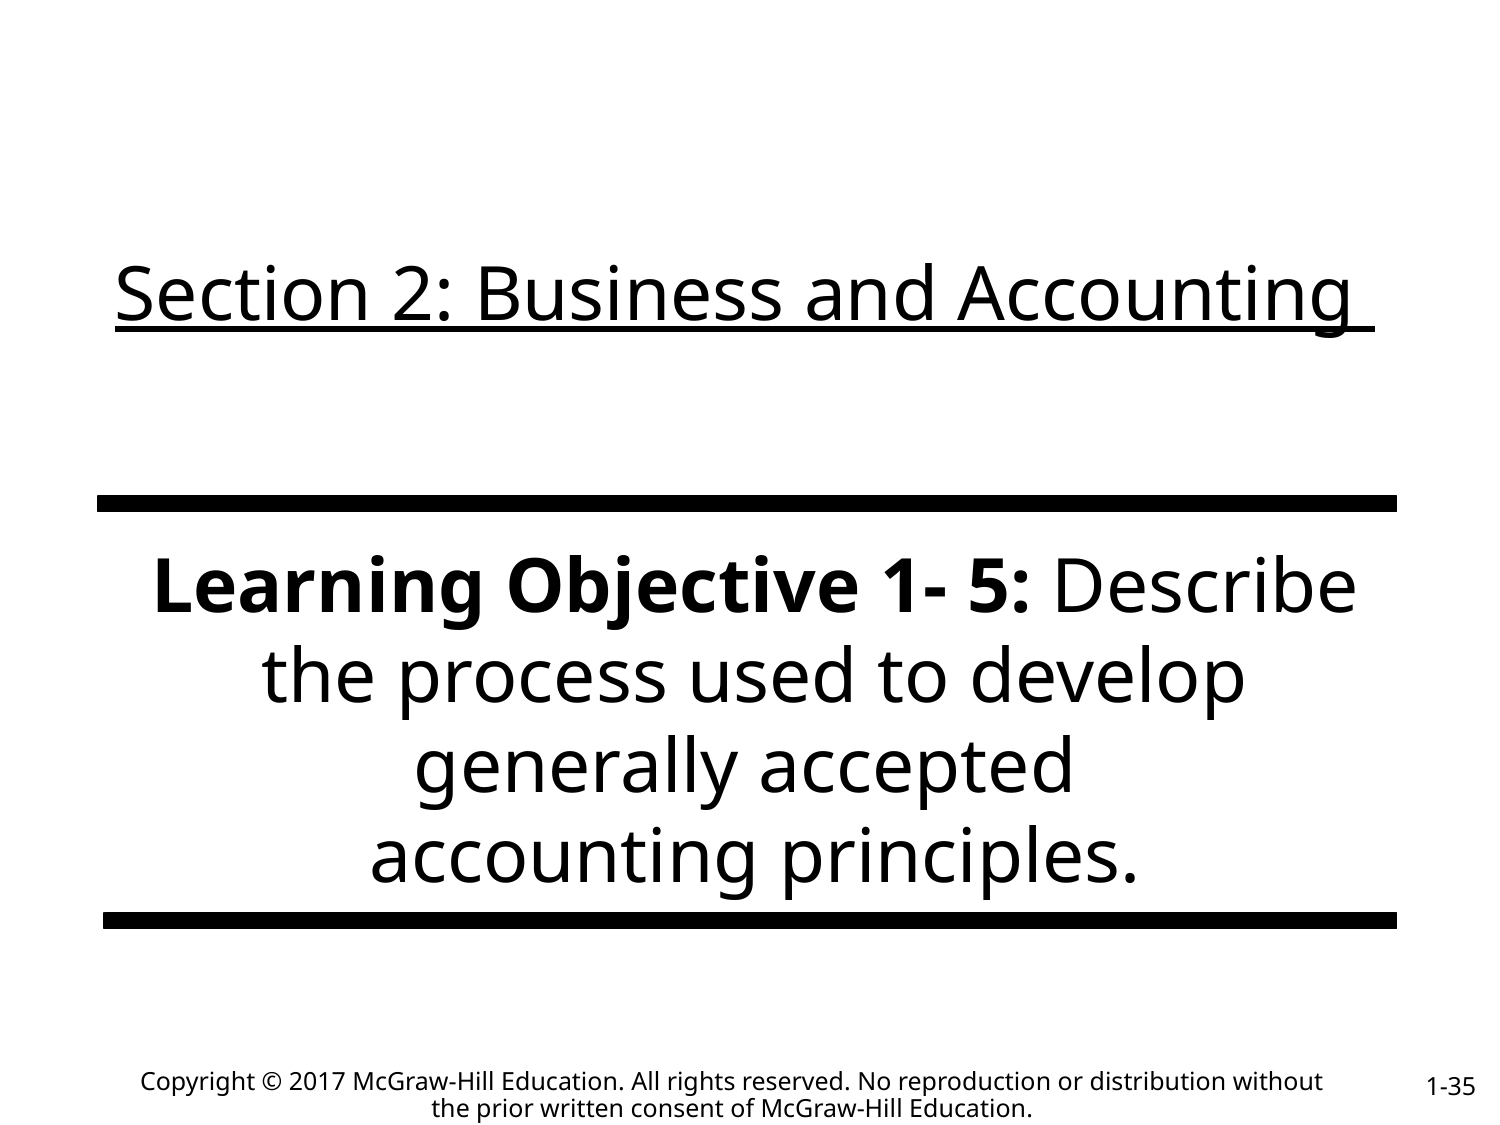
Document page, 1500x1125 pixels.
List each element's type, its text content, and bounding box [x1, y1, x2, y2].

list Learning Objective 1- 5: Describe the process used to develop generally accepted accounting principles. [74, 530, 1436, 906]
title Section 2: Business and Accounting [75, 111, 1415, 471]
